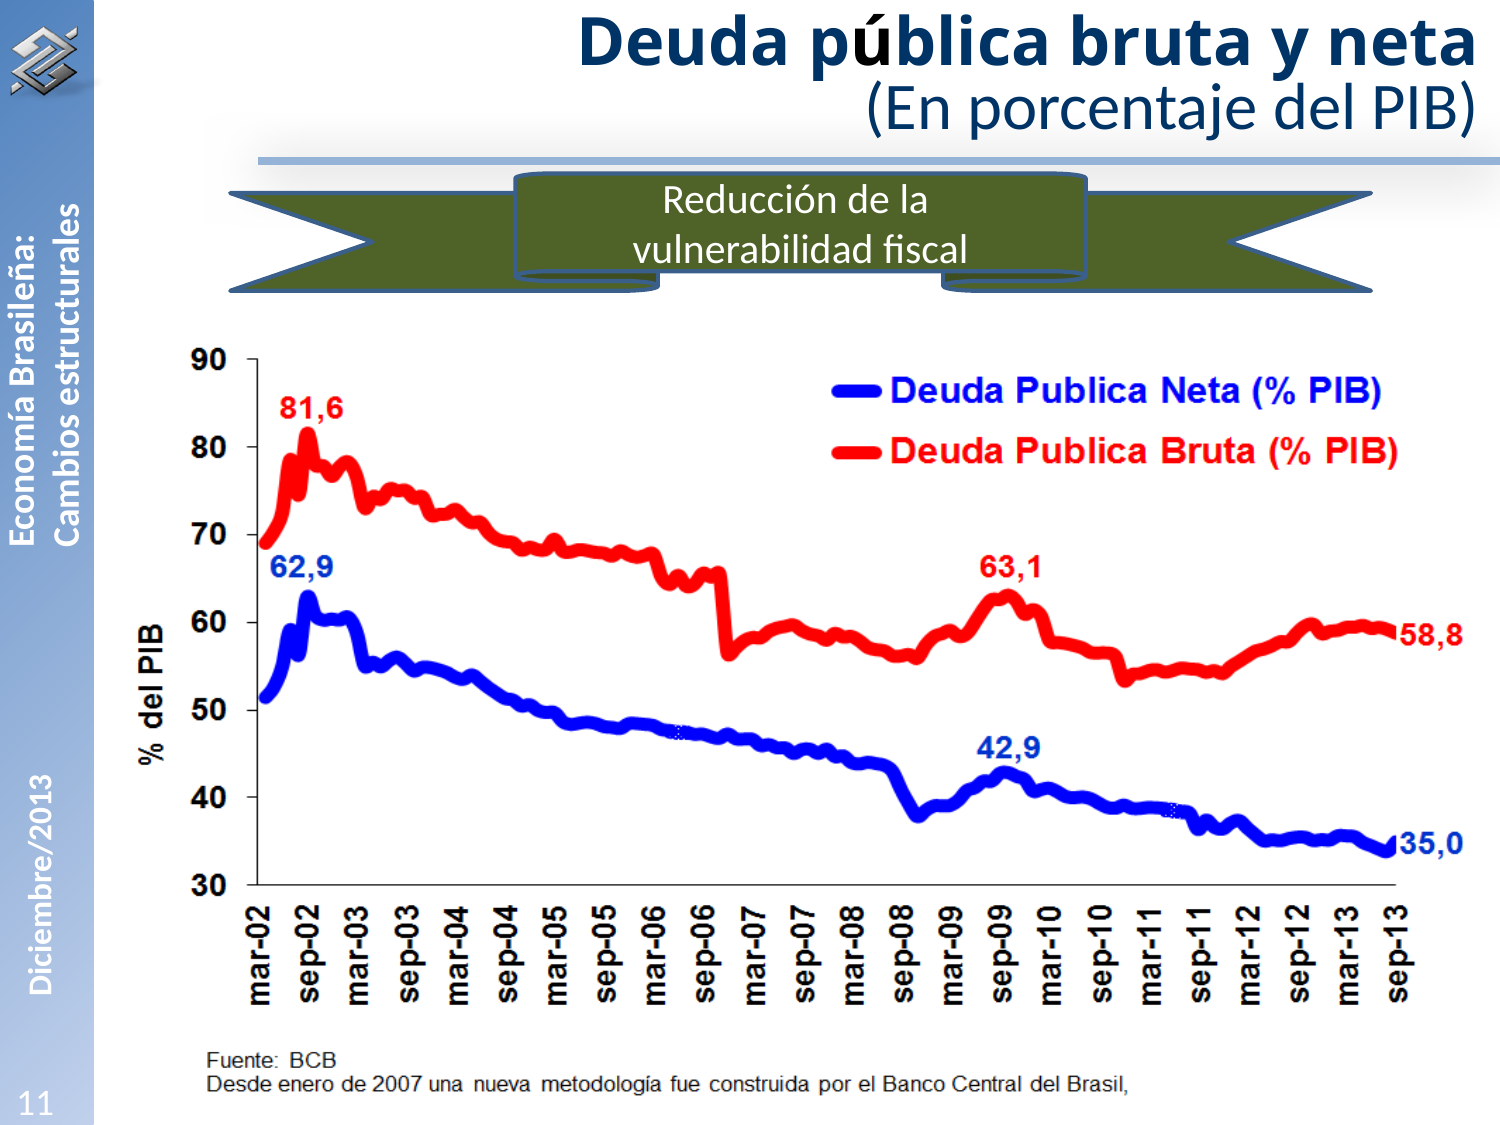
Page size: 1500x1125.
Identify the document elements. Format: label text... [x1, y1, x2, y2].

slide_number 11 [1, 1070, 352, 1125]
text_box Economía Brasileña: Cambios estructurales [0, 152, 94, 563]
picture [123, 327, 1471, 1107]
text_box Deuda pública bruta y neta (En porcentaje del PIB) [94, 7, 1495, 150]
text_box Reducción de la vulnerabilidad fiscal [228, 171, 1374, 293]
